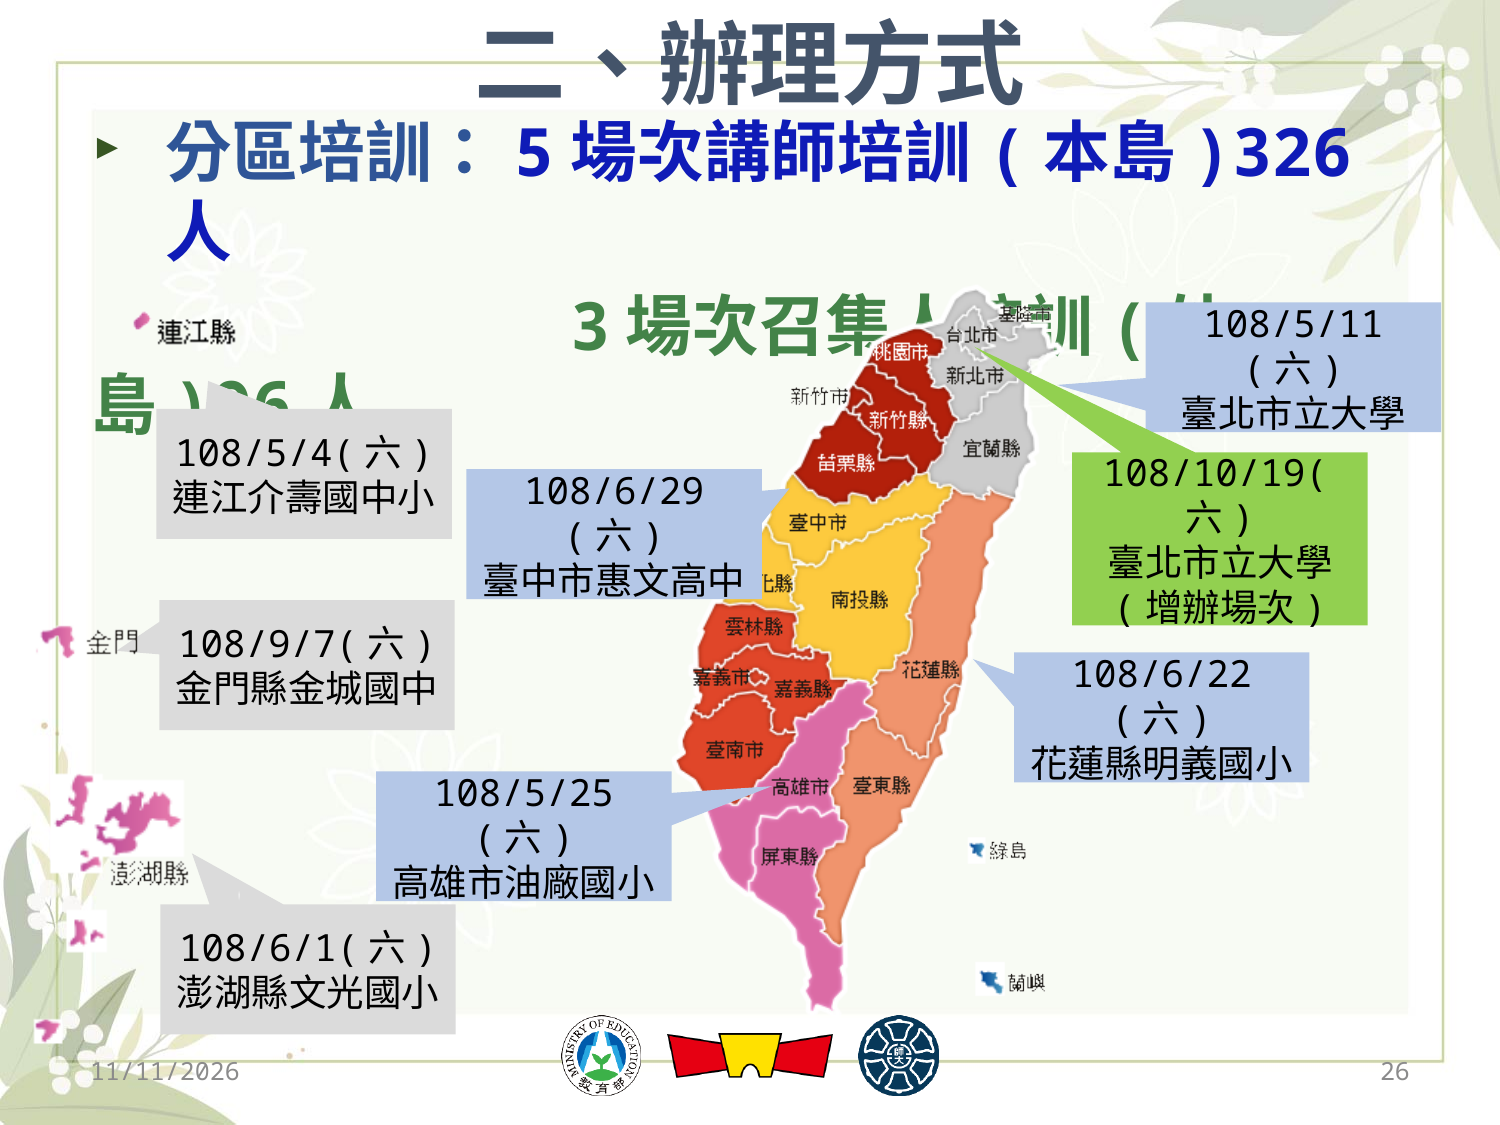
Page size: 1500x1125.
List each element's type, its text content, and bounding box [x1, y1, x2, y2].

text_box 108/6/22(六) 花蓮縣明義國小 [1071, 651, 1311, 784]
text_box 108/10/19(六) 臺北市立大學 (增辦場次) [1071, 392, 1369, 627]
slide_number 26 [1074, 1042, 1425, 1103]
text_box 108/5/11(六) 臺北市立大學 [1071, 301, 1442, 433]
text_box 108/6/29(六) 臺中市惠文高中 [465, 468, 666, 600]
text_box 108/6/1(六) 澎湖縣文光國小 [244, 881, 457, 1036]
picture [0, 0, 1500, 1125]
title 二、辦理方式 [75, 0, 1425, 102]
list 分區培訓：5場次講師培訓(本島)326人 3場次召集人培訓(外島)96人 [75, 102, 1425, 960]
text_box 108/5/25(六) 高雄市油廠國小 [375, 770, 666, 902]
text_box 108/5/4(六) 連江介壽國中小 [244, 394, 453, 540]
text_box 108/9/7(六) 金門縣金城國中 [244, 599, 456, 731]
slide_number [244, 1042, 425, 1103]
